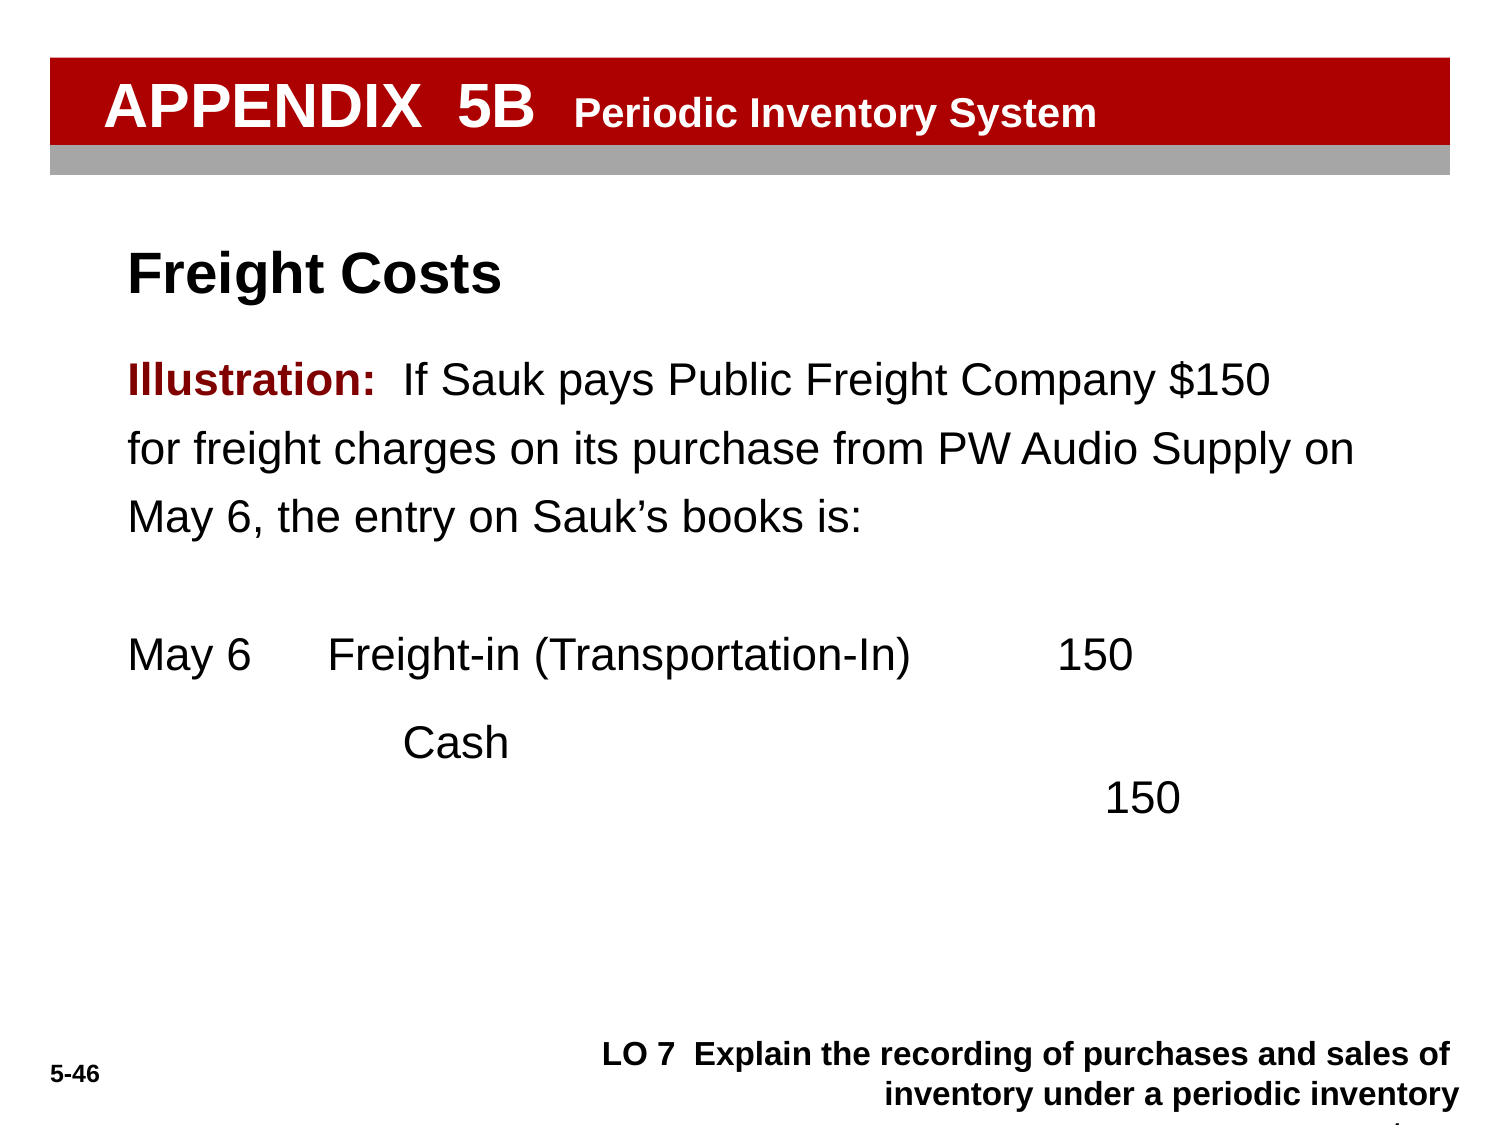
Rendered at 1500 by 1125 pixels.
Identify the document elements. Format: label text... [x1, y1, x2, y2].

text_box Freight Costs [112, 227, 1413, 313]
text_box May 6 [112, 617, 363, 688]
text_box Cash 150 [312, 704, 1363, 830]
text_box Illustration: If Sauk pays Public Freight Company $150 for freight charges on its purchase from PW Audio Supply on May 6, the entry on Sauk’s books is: [112, 328, 1413, 550]
text_box [50, 145, 1450, 175]
text_box Freight-in (Transportation-In) 150 [363, 617, 1363, 688]
text_box APPENDIX 5B Periodic Inventory System [50, 57, 1450, 145]
text_box LO 7 Explain the recording of purchases and sales of inventory under a periodic inventory system. [537, 1024, 1475, 1125]
